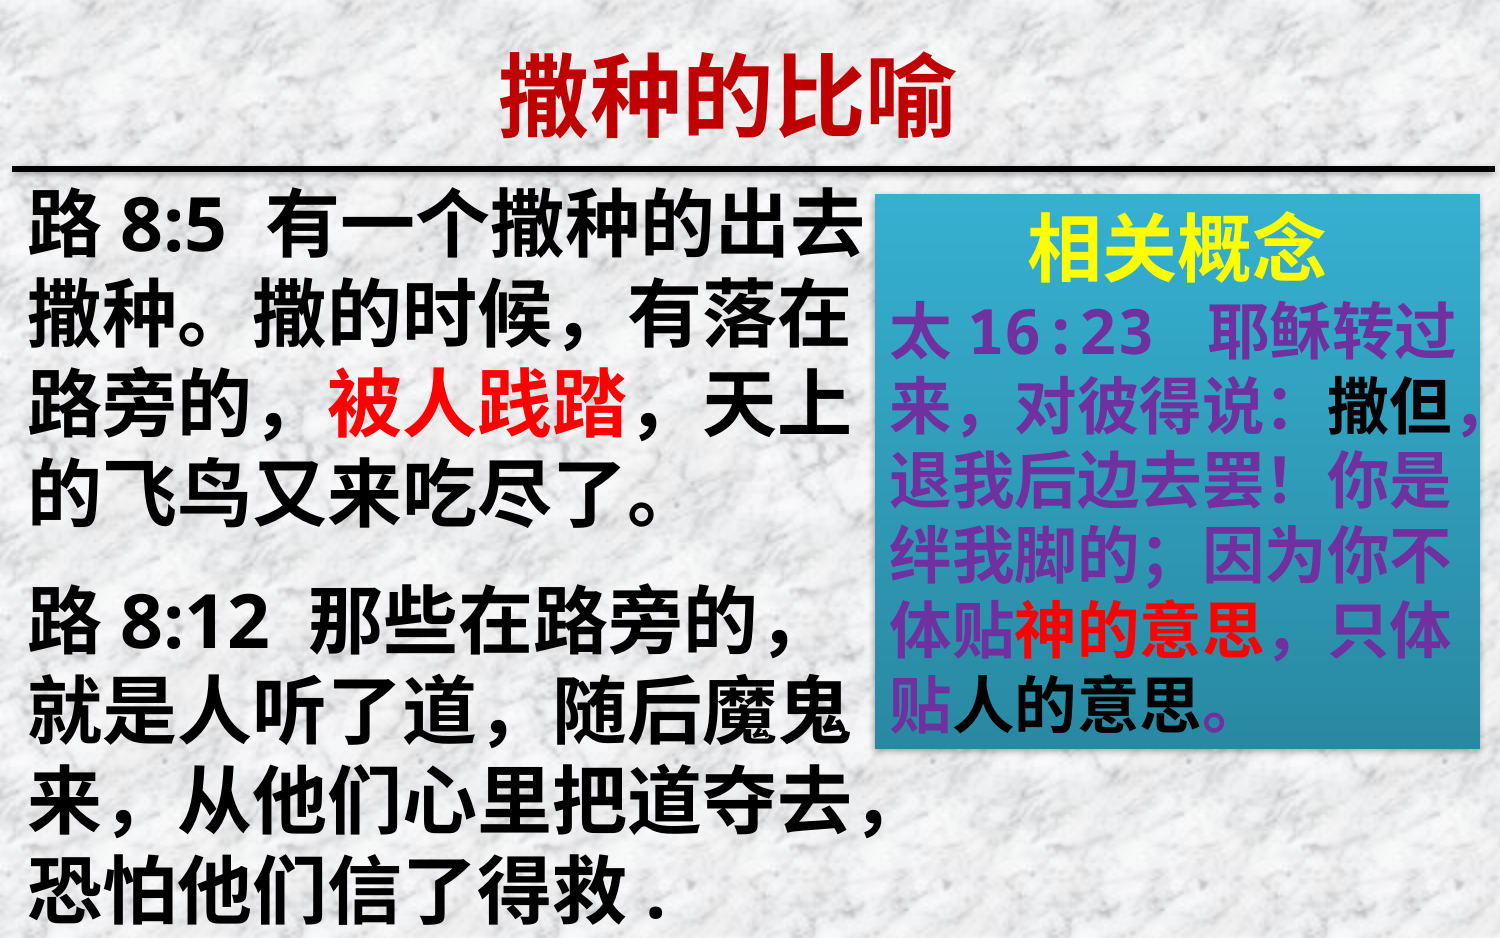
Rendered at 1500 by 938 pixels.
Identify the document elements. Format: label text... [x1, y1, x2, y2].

text_box 路8:5 有一个撒种的出去撒种。撒的时候，有落在路旁的，被人践踏，天上的飞鸟又来吃尽了。 路8:12 那些在路旁的，就是人听了道，随后魔鬼来，从他们心里把道夺去，恐怕他们信了得救. [12, 179, 888, 938]
text_box 撒种的比喻 [484, 31, 973, 156]
text_box 相关概念 太16:23 耶稣转过来，对彼得说：撒但，退我后边去罢！你是绊我脚的；因为你不体贴神的意思，只体贴人的意思。 [875, 194, 1480, 749]
